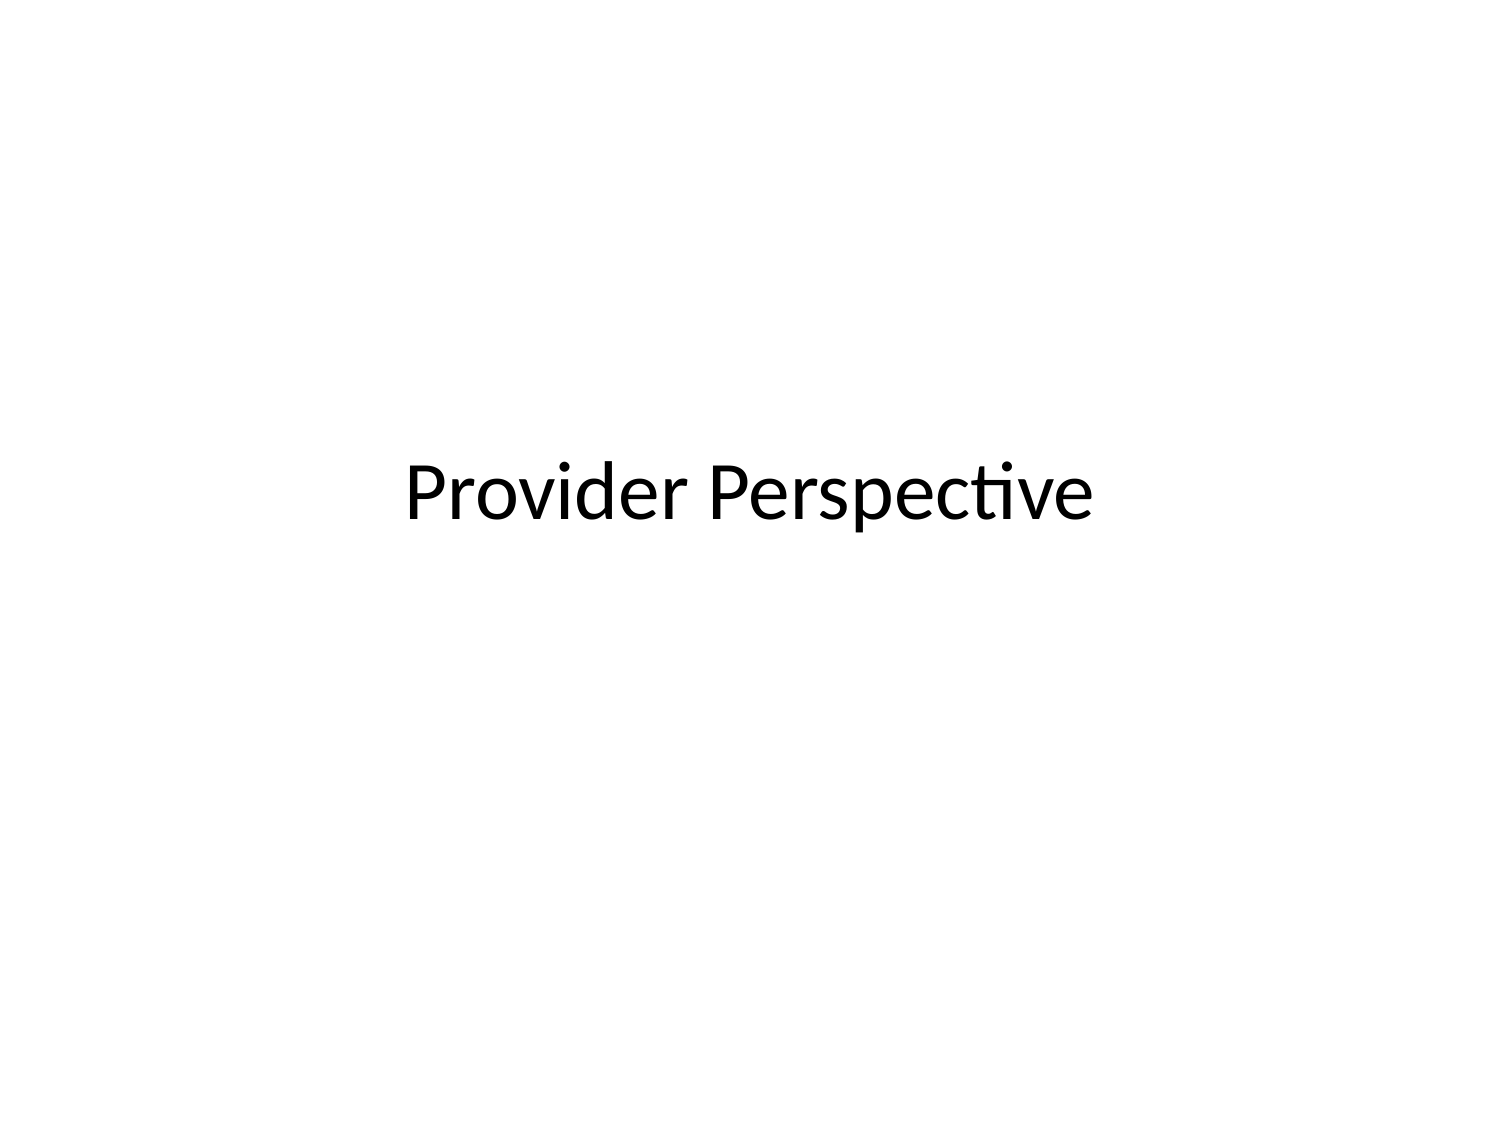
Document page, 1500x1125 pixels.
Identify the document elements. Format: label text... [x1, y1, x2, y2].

title Provider Perspective [0, 404, 1500, 568]
